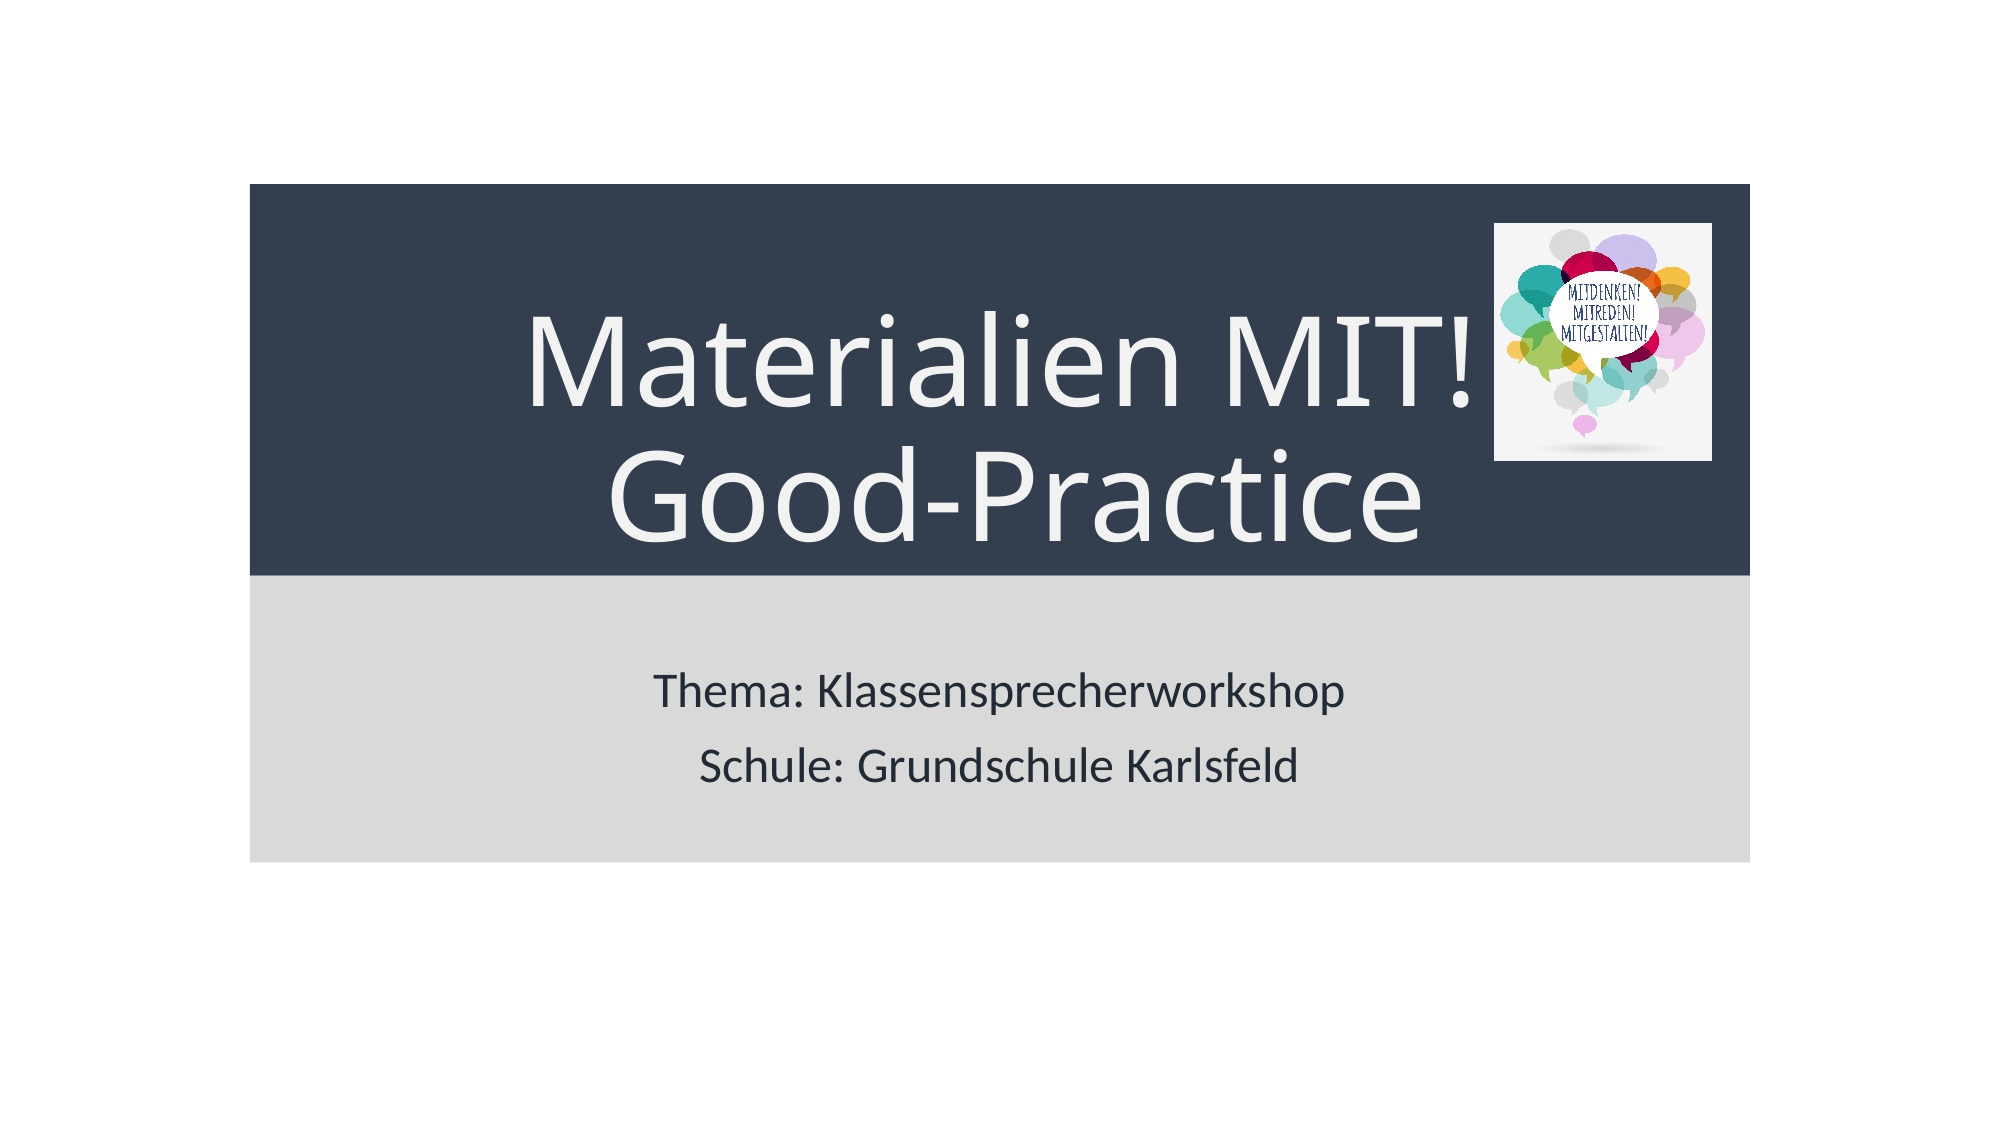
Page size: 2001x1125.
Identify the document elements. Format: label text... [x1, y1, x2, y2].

picture [1494, 223, 1712, 461]
subtitle Thema: Klassensprecherworkshop Schule: Grundschule Karlsfeld [249, 575, 1750, 863]
title Materialien MIT! Good-Practice [249, 184, 1750, 575]
